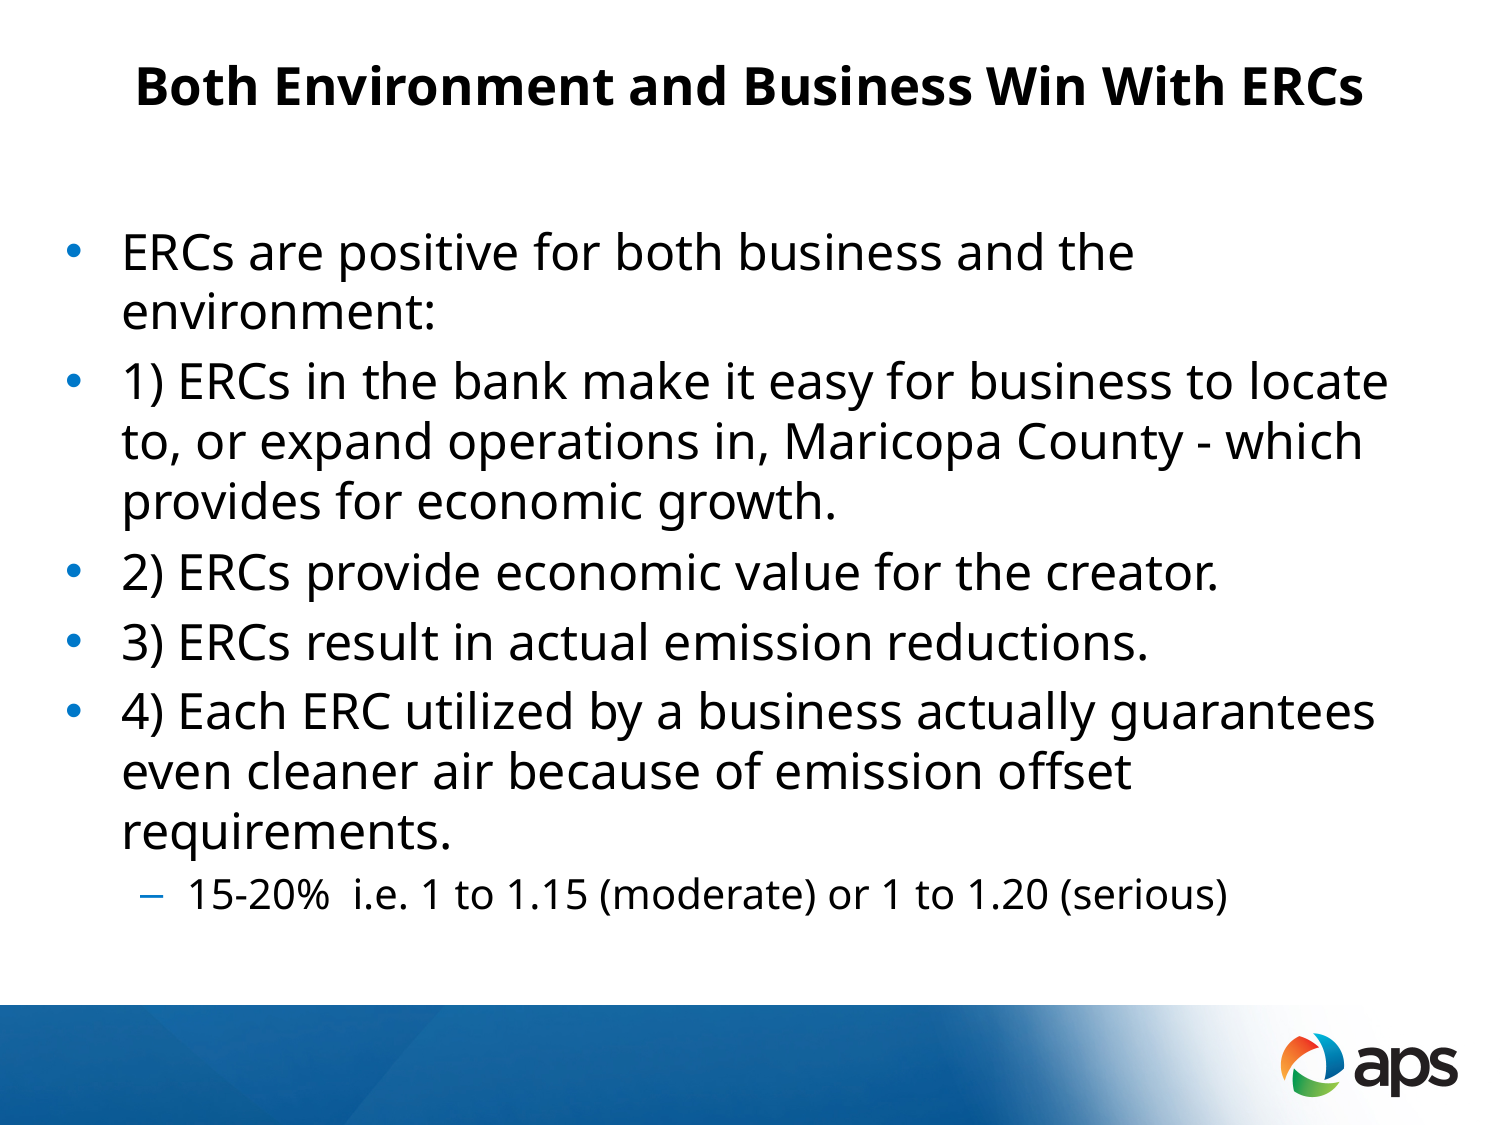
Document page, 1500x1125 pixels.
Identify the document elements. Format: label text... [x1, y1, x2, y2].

picture [0, 1005, 1500, 1125]
list ERCs are positive for both business and the environment: 1) ERCs in the bank make it easy for business to locate to, or expand operations in, Maricopa County - which provides for economic growth. 2) ERCs provide economic value for the creator. 3) ERCs result in actual emission reductions. 4) Each ERC utilized by a business actually guarantees even cleaner air because of emission offset requirements. 15-20% i.e. 1 to 1.15 (moderate) or 1 to 1.20 (serious) [50, 212, 1425, 988]
title Both Environment and Business Win With ERCs [75, 45, 1425, 179]
